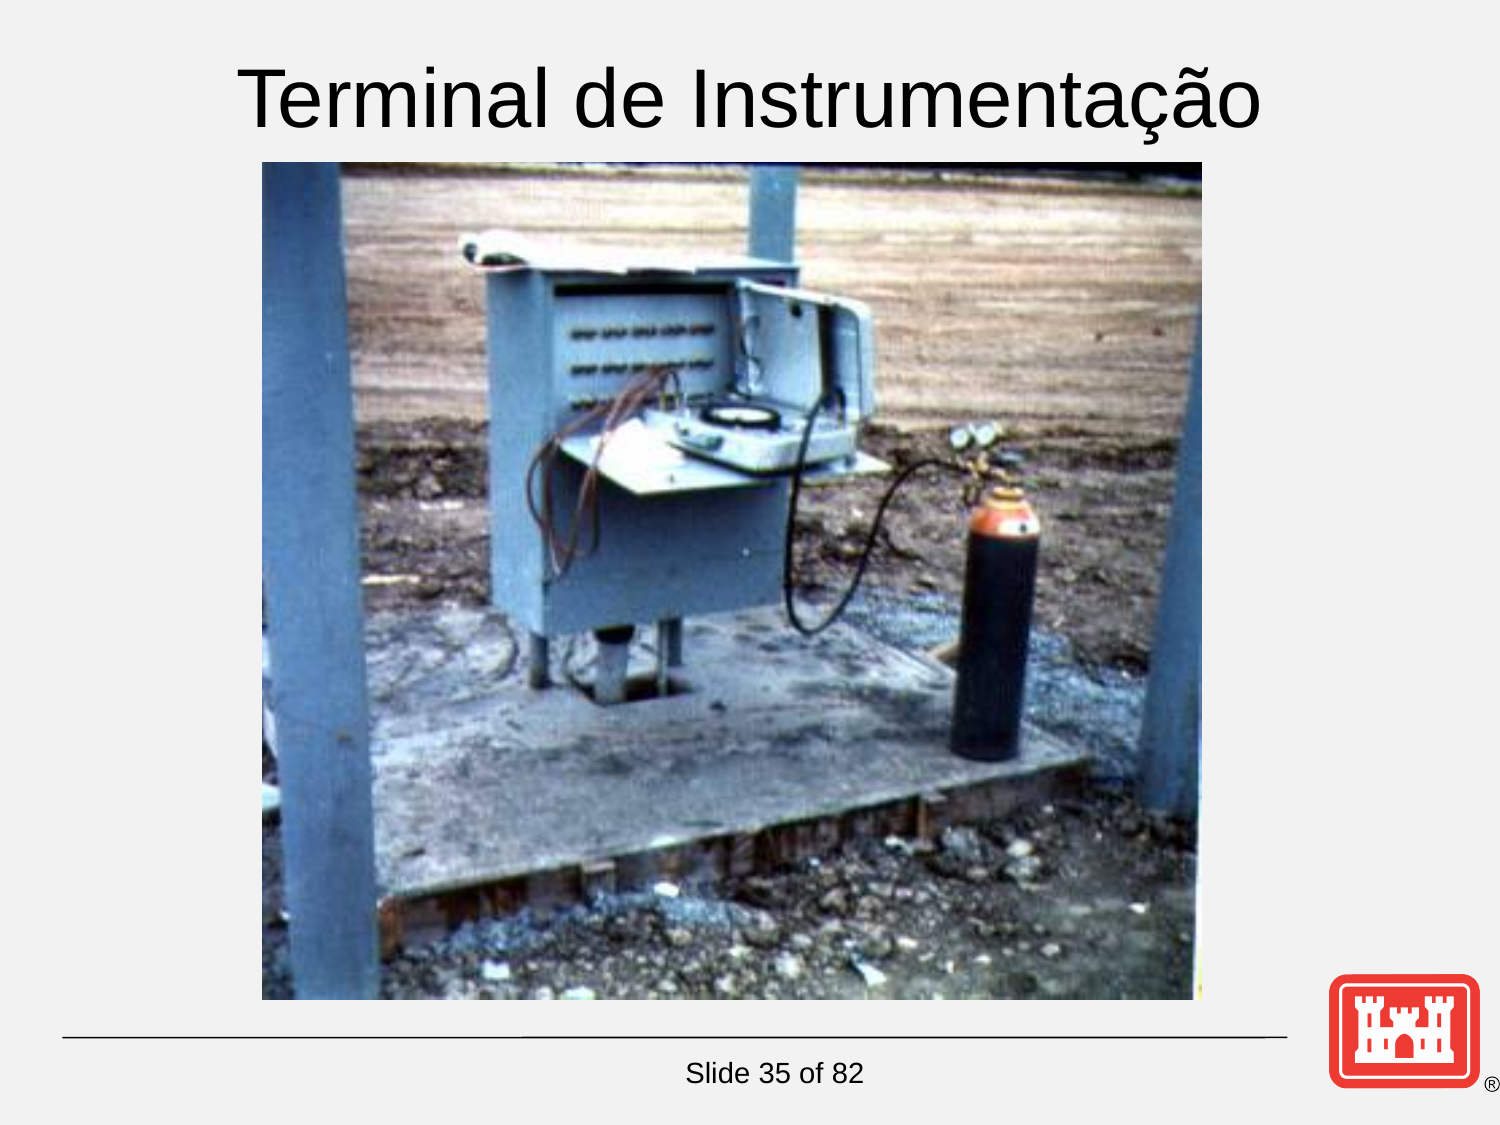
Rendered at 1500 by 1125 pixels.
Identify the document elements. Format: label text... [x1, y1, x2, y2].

picture [262, 162, 1203, 1001]
slide_number Slide 35 of 82 [599, 1046, 951, 1125]
title Terminal de Instrumentação [74, 0, 1426, 188]
picture [1329, 974, 1500, 1092]
